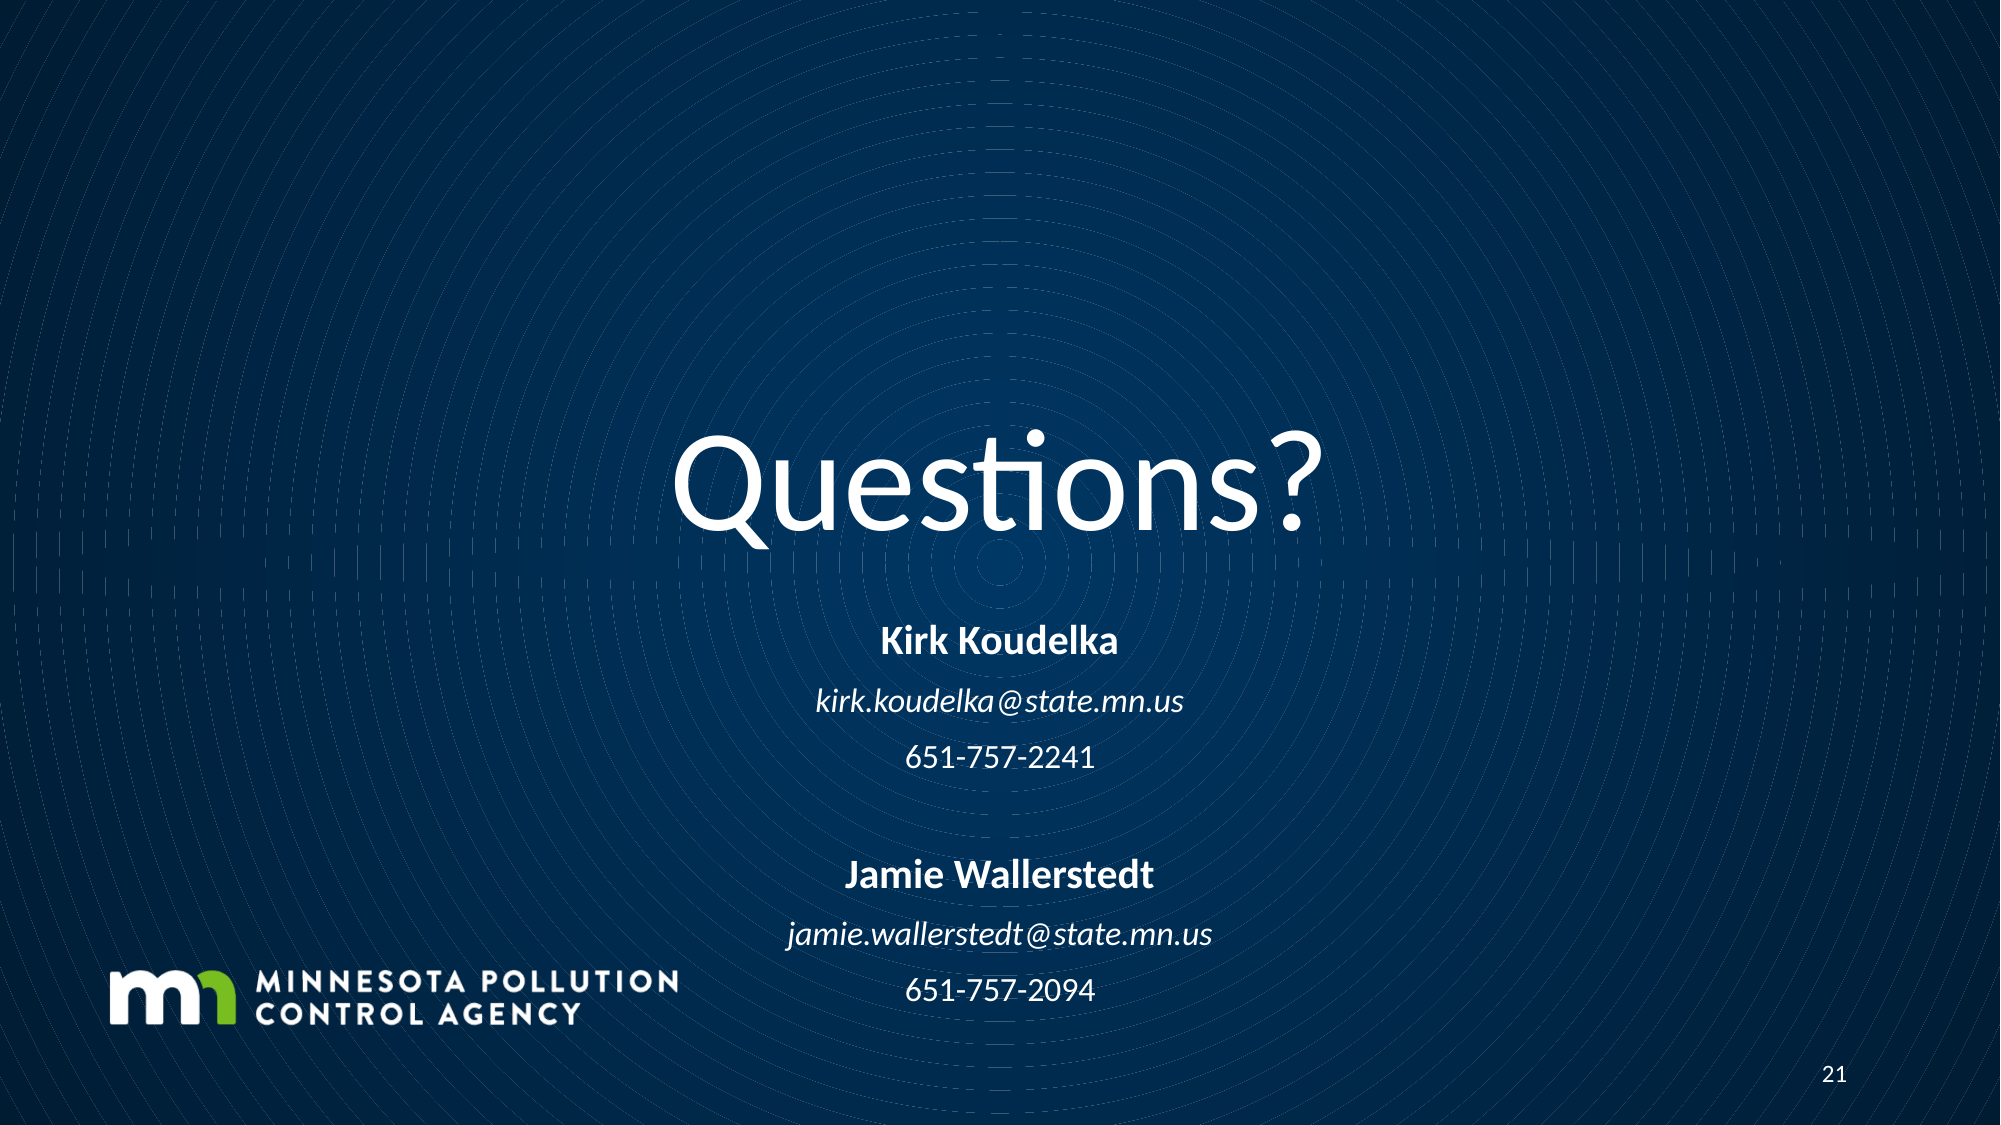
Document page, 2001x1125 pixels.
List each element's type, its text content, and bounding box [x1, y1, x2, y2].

title Questions? [137, 362, 1863, 604]
picture [83, 942, 703, 1050]
slide_number 21 [1622, 1042, 1863, 1103]
list Kirk Koudelka kirk.koudelka@state.mn.us 651-757-2241 Jamie Wallerstedt jamie.wallerstedt@state.mn.us 651-757-2094 [137, 604, 1863, 1018]
